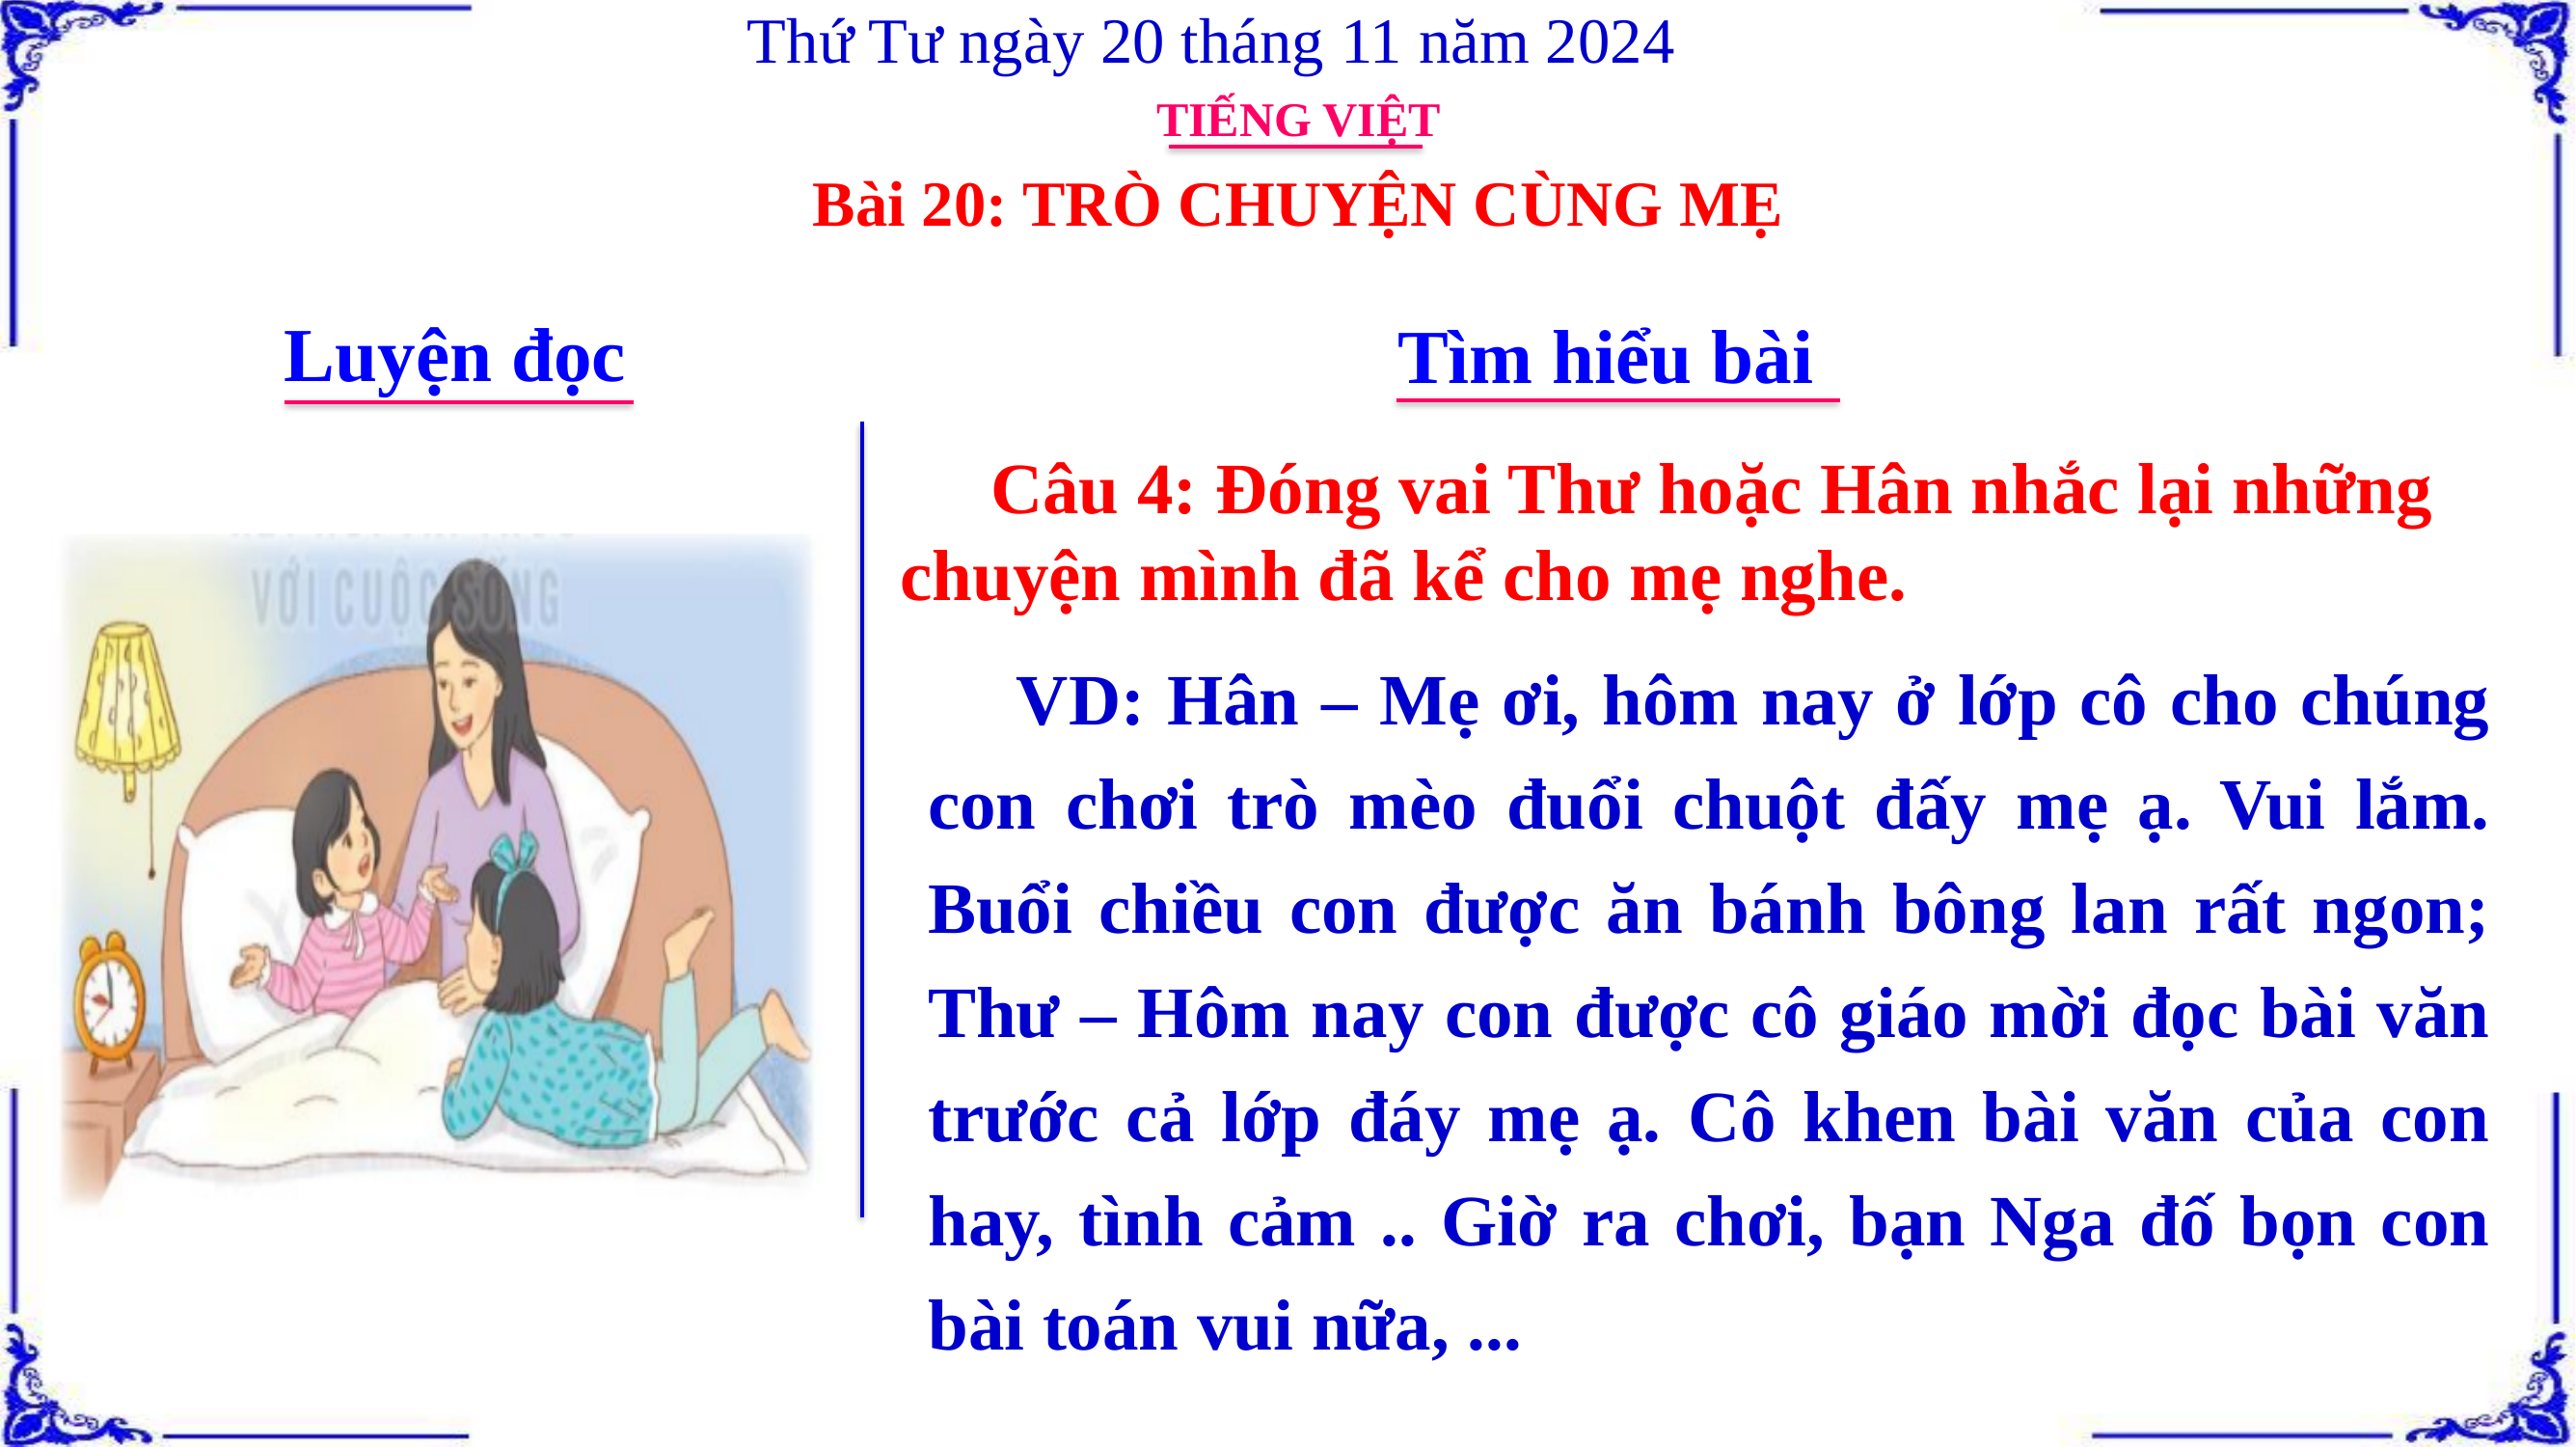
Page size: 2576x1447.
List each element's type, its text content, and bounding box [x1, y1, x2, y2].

text_box VD: Hân – Mẹ ơi, hôm nay ở lớp cô cho chúng con chơi trò mèo đuổi chuột đấy mẹ ạ. Vui lắm. Buổi chiều con được ăn bánh bông lan rất ngon; Thư – Hôm nay con được cô giáo mời đọc bài văn trước cả lớp đáy mẹ ạ. Cô khen bài văn của con hay, tình cảm .. Giờ ra chơi, bạn Nga đố bọn con bài toán vui nữa, ... [913, 628, 2506, 1372]
text_box Câu 4: Đóng vai Thư hoặc Hân nhắc lại những chuyện mình đã kể cho mẹ nghe. [885, 433, 2506, 622]
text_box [1384, 301, 1841, 406]
picture [0, 0, 2576, 1447]
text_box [271, 298, 639, 403]
text_box Thứ Tư ngày 20 tháng 11 năm 2024 [733, 0, 1692, 84]
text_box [742, 80, 1855, 252]
